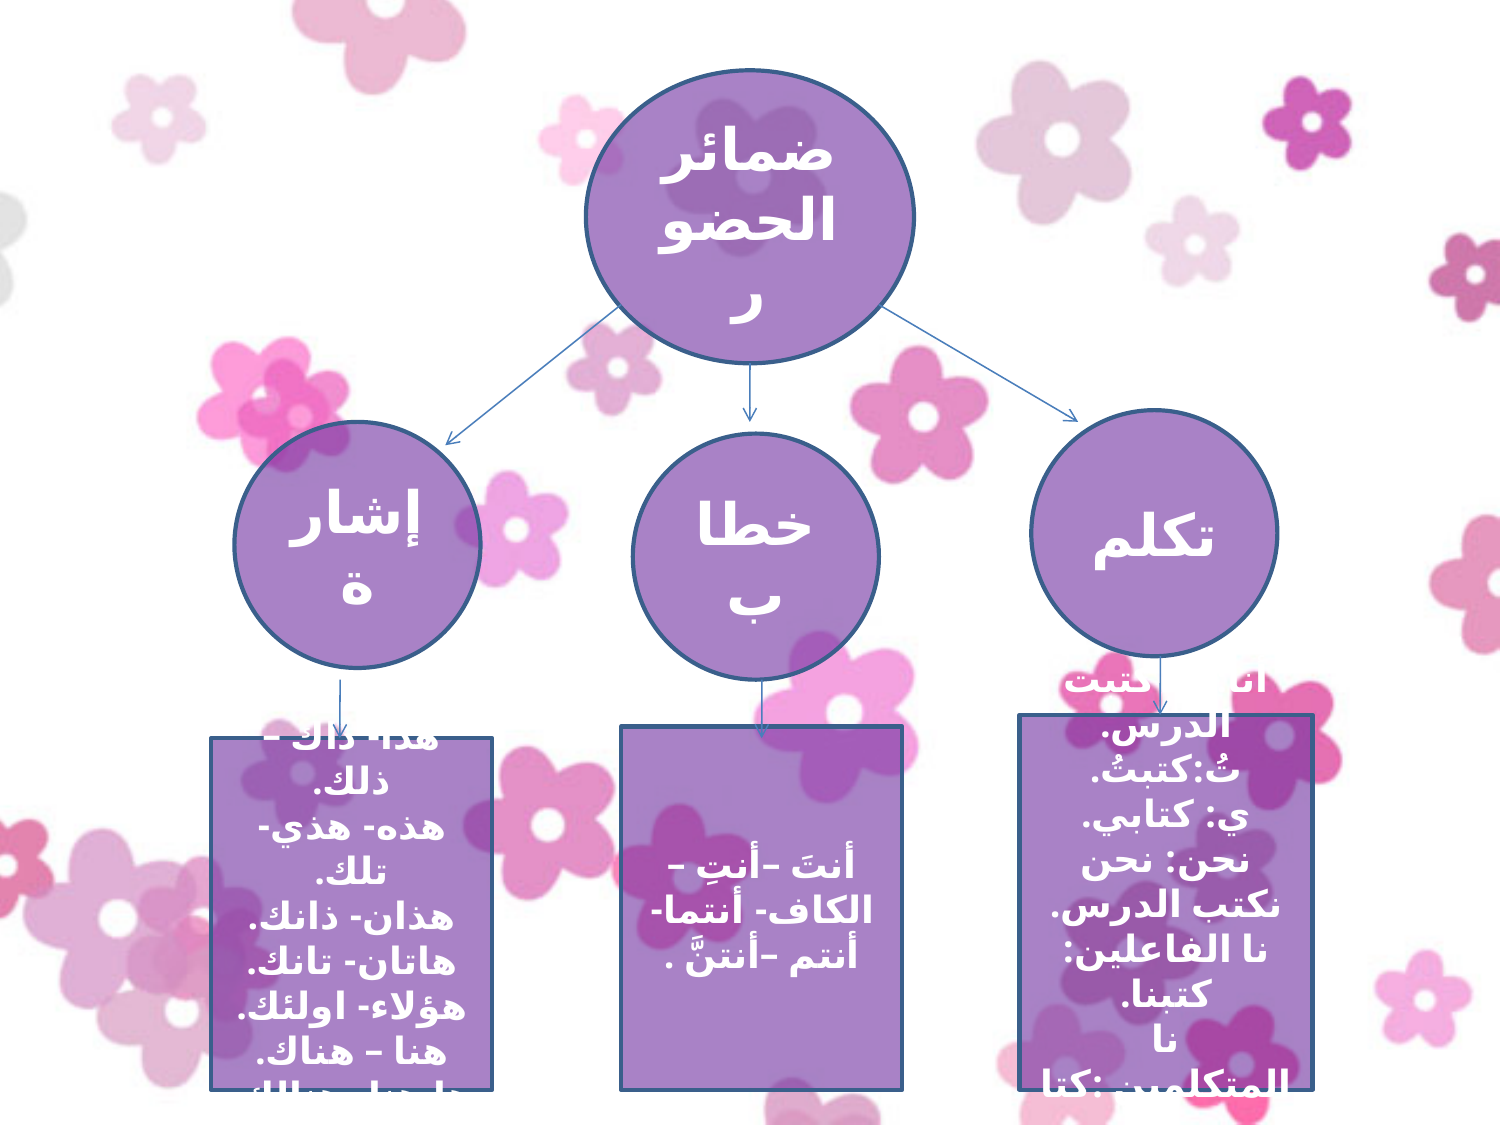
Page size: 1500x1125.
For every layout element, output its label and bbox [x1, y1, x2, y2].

picture [0, 0, 1500, 1125]
text_box [878, 304, 1079, 422]
text_box [445, 304, 622, 446]
